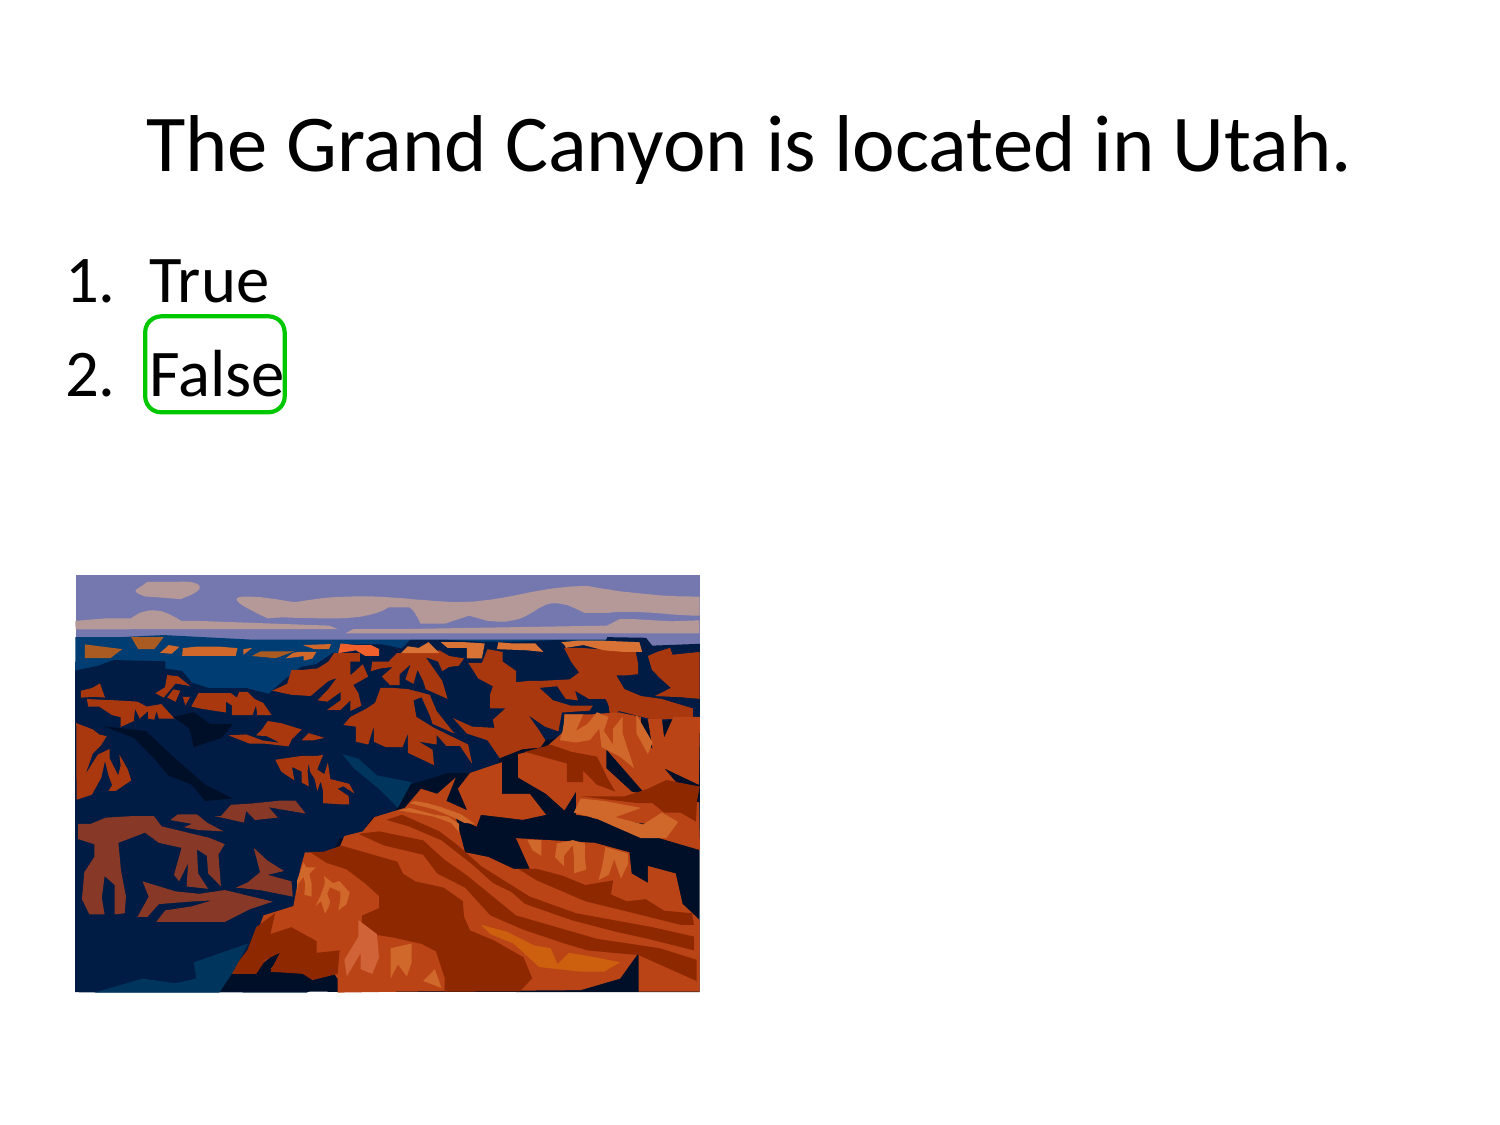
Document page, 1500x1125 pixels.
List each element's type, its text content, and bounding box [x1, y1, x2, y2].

list True False [50, 228, 725, 972]
title The Grand Canyon is located in Utah. [75, 45, 1425, 233]
picture [74, 574, 701, 993]
text_box [143, 314, 287, 415]
